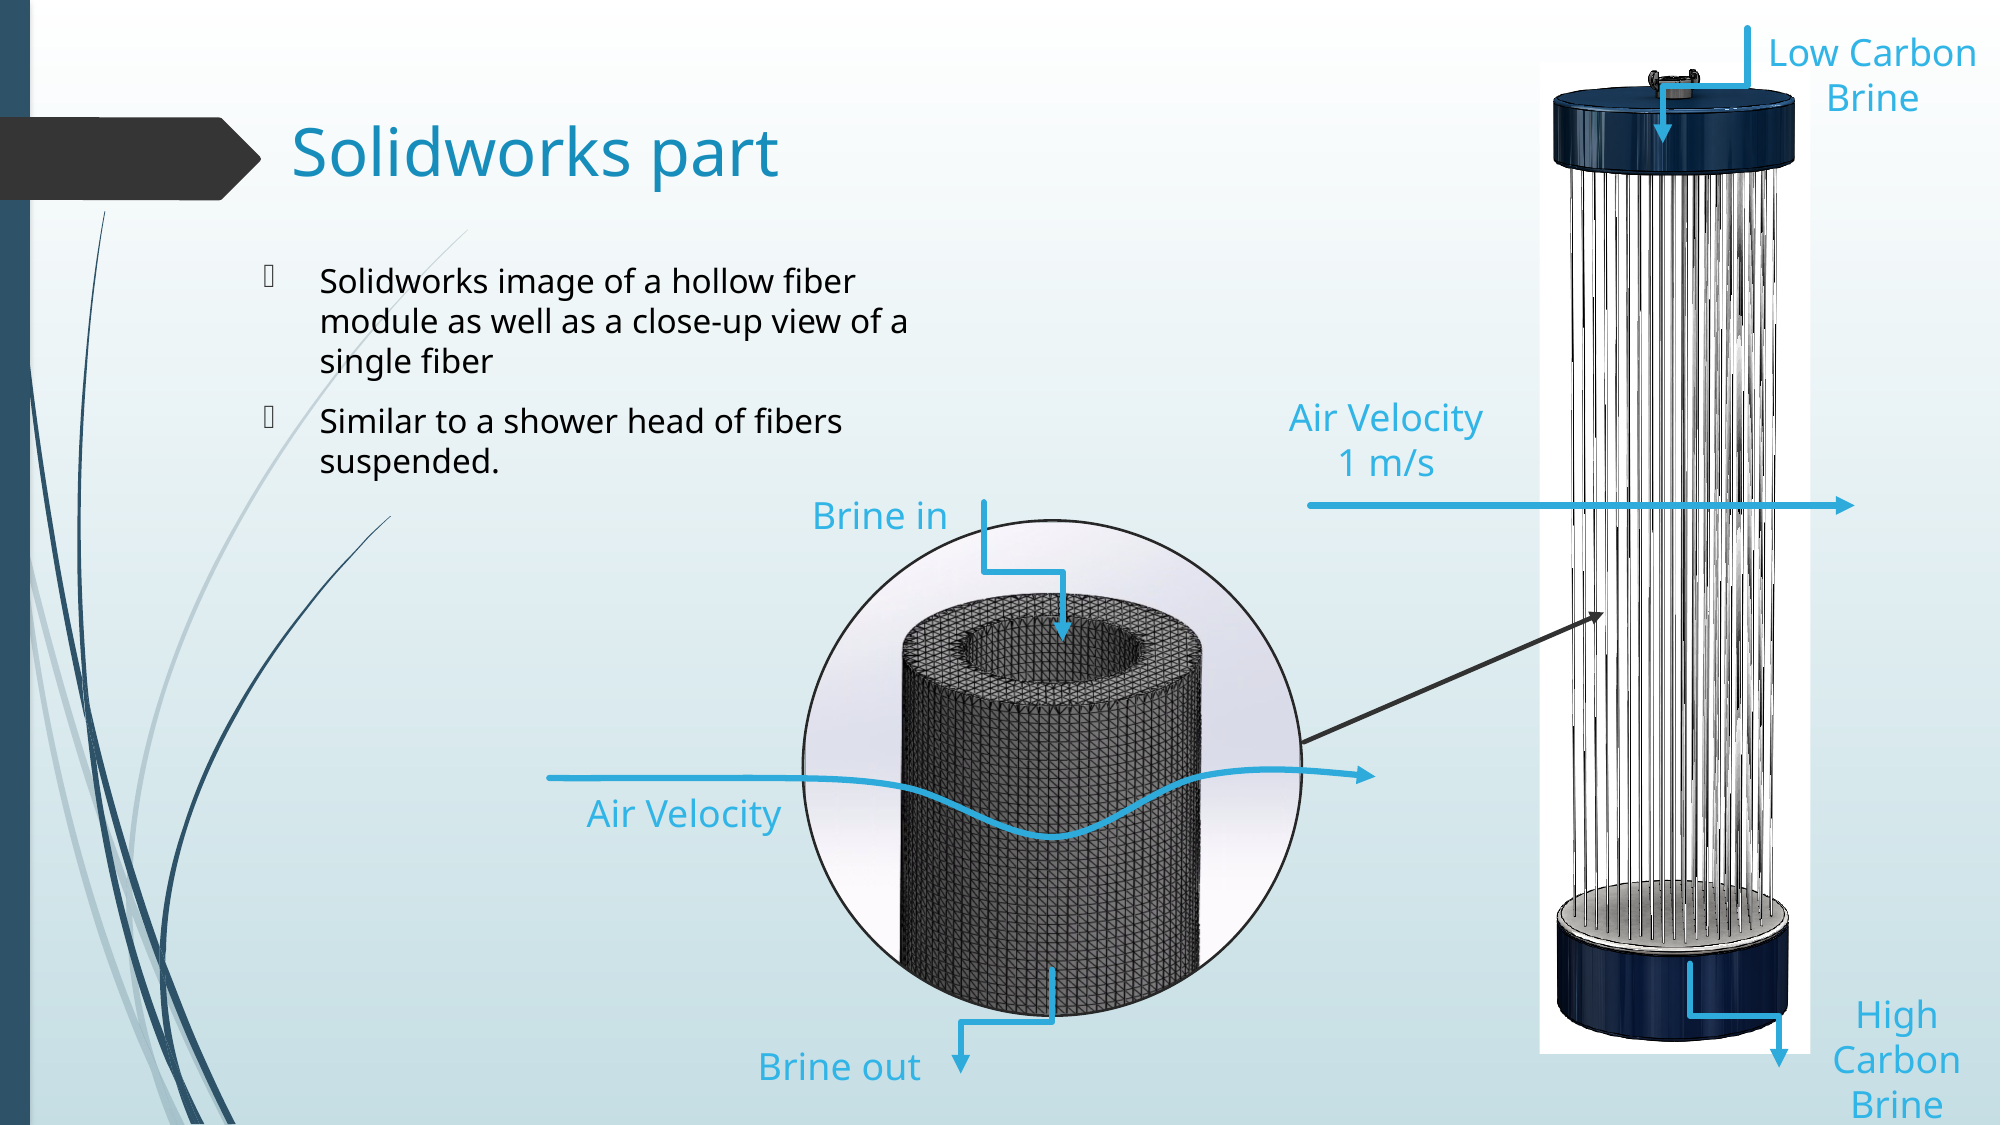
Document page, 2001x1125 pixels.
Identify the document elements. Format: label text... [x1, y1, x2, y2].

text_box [1303, 612, 1605, 743]
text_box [776, 484, 1063, 642]
list Solidworks image of a hollow fiber module as well as a close-up view of a single fiber Similar to a shower head of fibers suspended. [248, 252, 928, 873]
title Solidworks part [276, 102, 956, 313]
text_box Air Velocity [565, 783, 803, 843]
text_box Air Velocity 1 m/s [1267, 386, 1505, 492]
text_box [1689, 963, 2000, 1125]
picture [1539, 62, 1811, 505]
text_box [1662, 20, 2000, 144]
picture [1539, 506, 1811, 1054]
text_box [548, 768, 1376, 838]
text_box [801, 519, 1304, 777]
text_box [801, 777, 1304, 1017]
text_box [717, 969, 1053, 1096]
